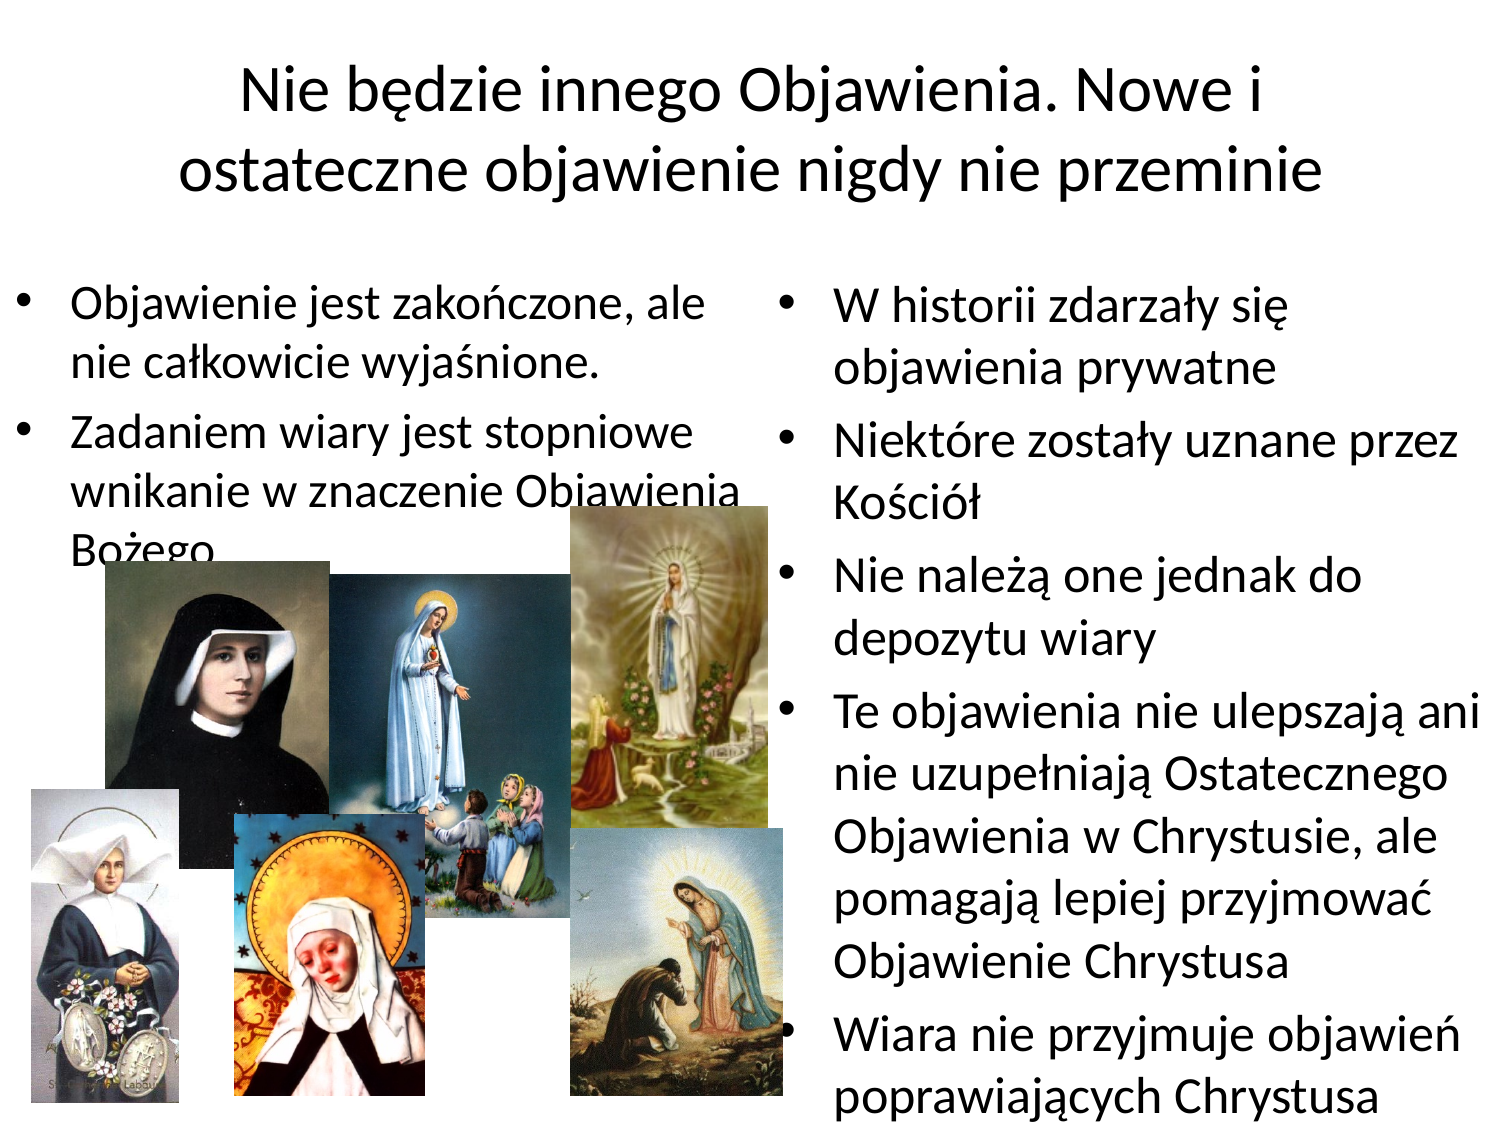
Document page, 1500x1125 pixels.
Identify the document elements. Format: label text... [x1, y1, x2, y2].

list Objawienie jest zakończone, ale nie całkowicie wyjaśnione. Zadaniem wiary jest stopniowe wnikanie w znaczenie Objawienia Bożego [0, 262, 762, 587]
list W historii zdarzały się objawienia prywatne Niektóre zostały uznane przez Kościół Nie należą one jednak do depozytu wiary Te objawienia nie ulepszają ani nie uzupełniają Ostatecznego Objawienia w Chrystusie, ale pomagają lepiej przyjmować Objawienie Chrystusa Wiara nie przyjmuje objawień poprawiających Chrystusa [762, 262, 1500, 1125]
title Nie będzie innego Objawienia. Nowe i ostateczne objawienie nigdy nie przeminie [76, 30, 1427, 219]
picture [31, 506, 783, 1104]
